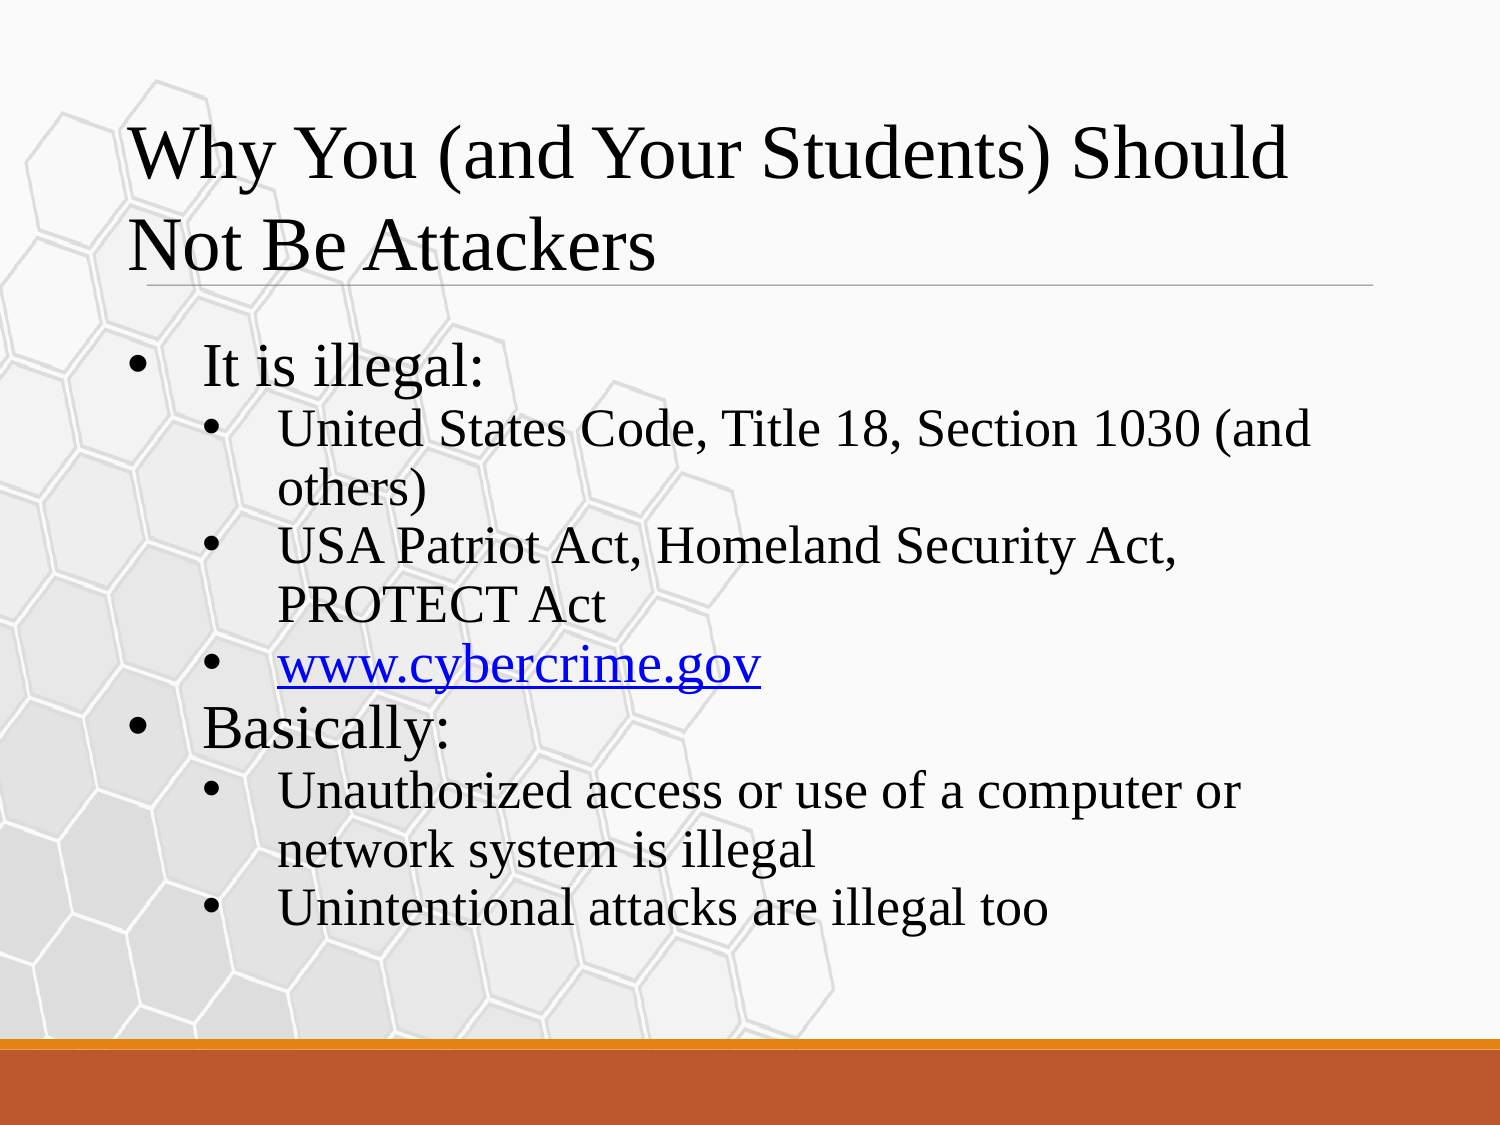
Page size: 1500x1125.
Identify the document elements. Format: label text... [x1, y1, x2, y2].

text_box Why You (and Your Students) Should Not Be Attackers [112, 99, 1388, 288]
text_box It is illegal: United States Code, Title 18, Section 1030 (and others) USA Patriot Act, Homeland Security Act, PROTECT Act www.cybercrime.gov Basically: Unauthorized access or use of a computer or network system is illegal Unintentional attacks are illegal too [112, 324, 1388, 1029]
